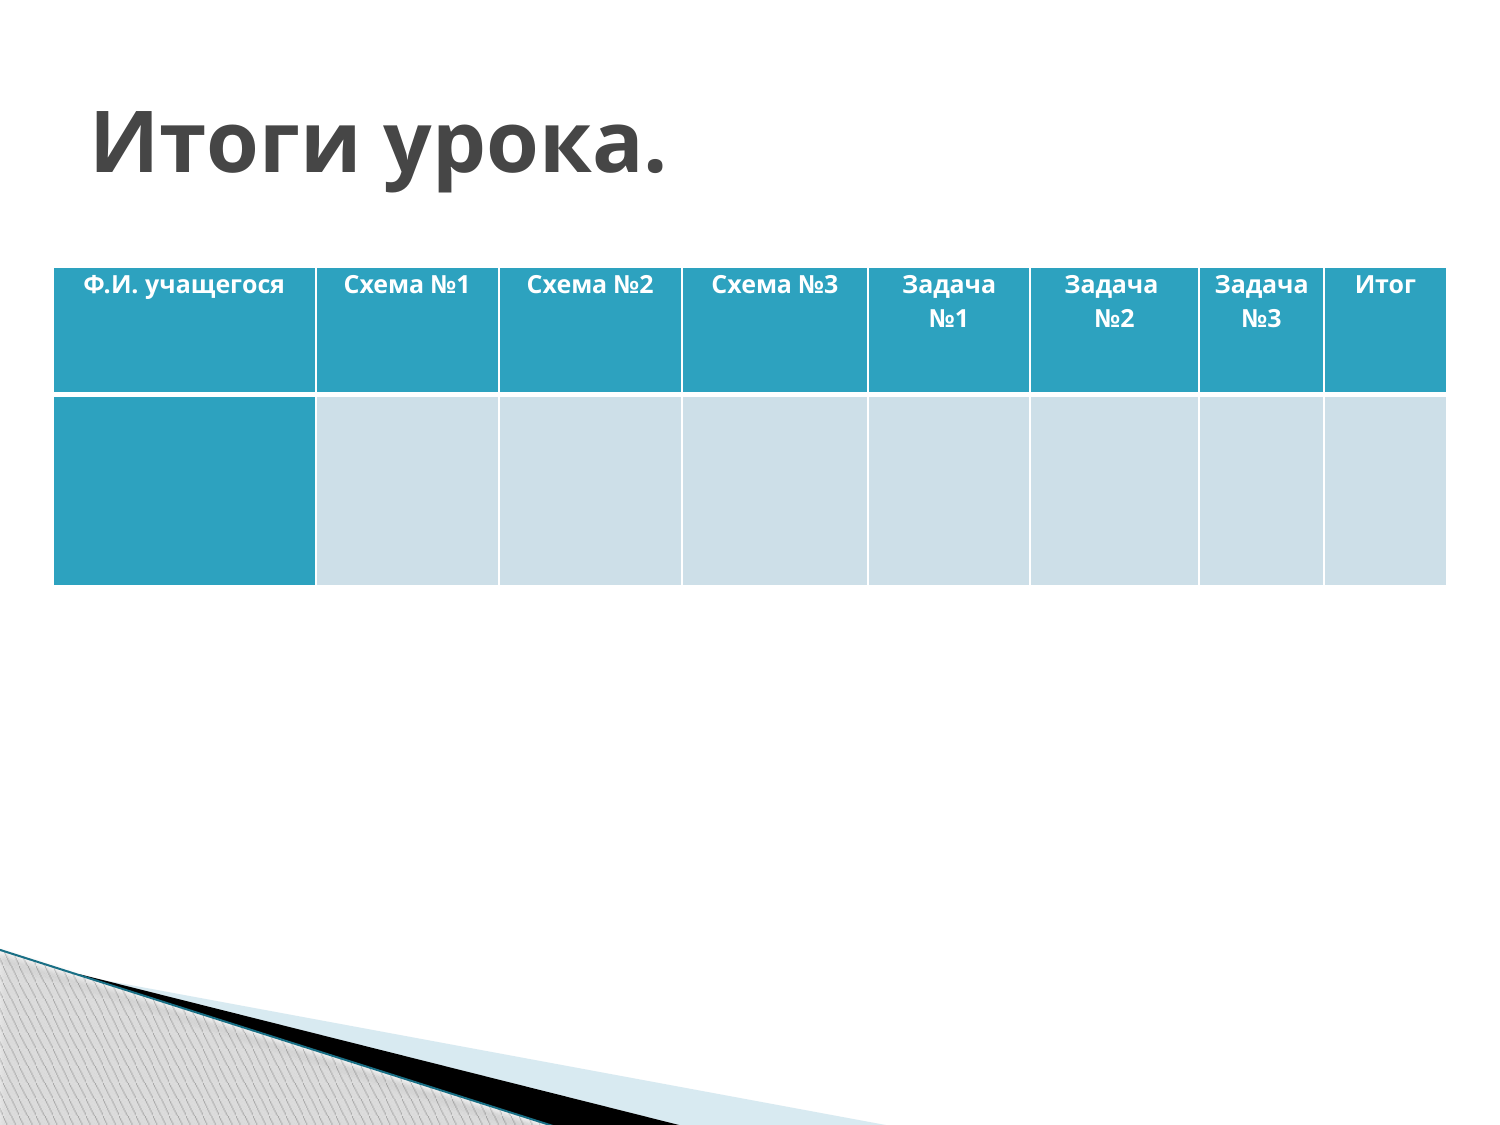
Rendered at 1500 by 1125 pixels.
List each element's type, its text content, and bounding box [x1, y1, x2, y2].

table_header Схема №3 [683, 268, 867, 392]
table_cell [54, 397, 315, 585]
table_header Схема №2 [500, 268, 681, 392]
table_cell [1200, 397, 1323, 585]
table_cell [683, 397, 867, 585]
table_cell [317, 397, 498, 585]
table_cell [1325, 397, 1446, 585]
table_cell [1031, 397, 1198, 585]
table_header Схема №1 [317, 268, 498, 392]
title Итоги урока. [75, 45, 1425, 233]
table_header Задача №3 [1200, 268, 1323, 392]
table_header Ф.И. учащегося [54, 268, 315, 392]
table_header Задача №2 [1031, 268, 1198, 392]
table_cell [500, 397, 681, 585]
table_cell [869, 397, 1029, 585]
table_header Задача №1 [869, 268, 1029, 392]
table_header Итог [1325, 268, 1446, 392]
